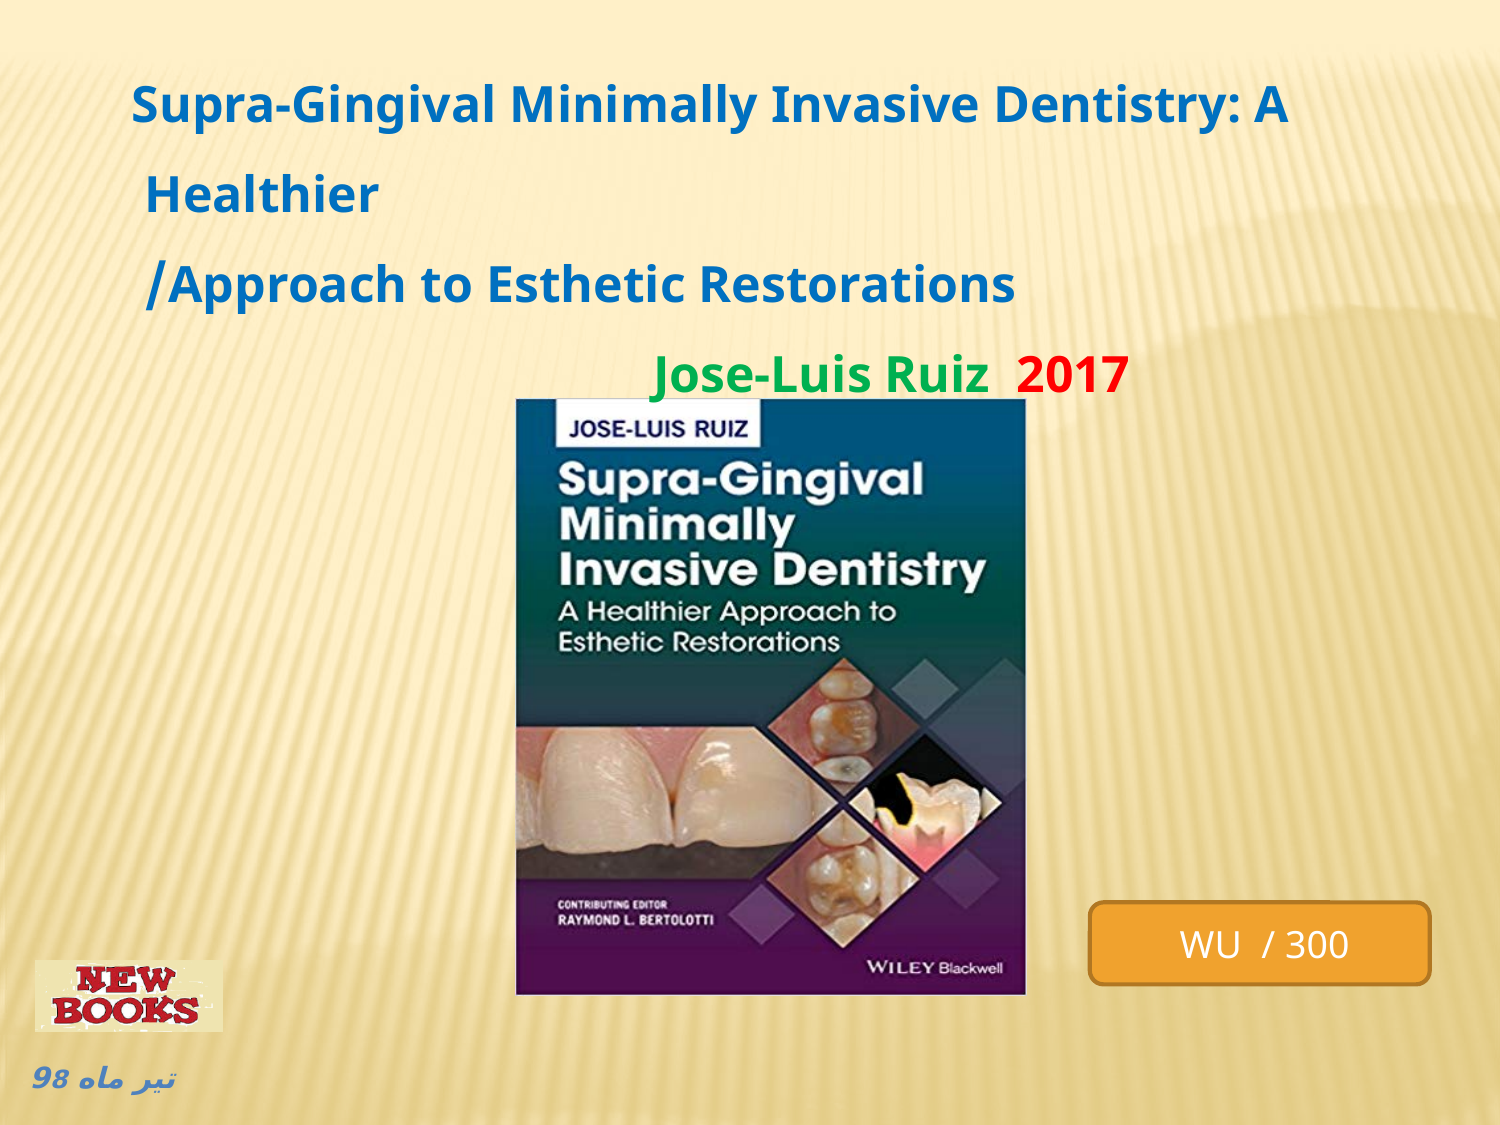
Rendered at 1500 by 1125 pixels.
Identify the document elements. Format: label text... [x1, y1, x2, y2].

picture [34, 960, 223, 1032]
text_box Supra-Gingival Minimally Invasive Dentistry: A Healthier Approach to Esthetic Restorations/ Jose-Luis Ruiz 2017 [117, 35, 1500, 530]
text_box تیر ماه 98 [0, 1043, 282, 1104]
picture [515, 398, 1027, 997]
text_box WU / 300 [1087, 900, 1432, 987]
